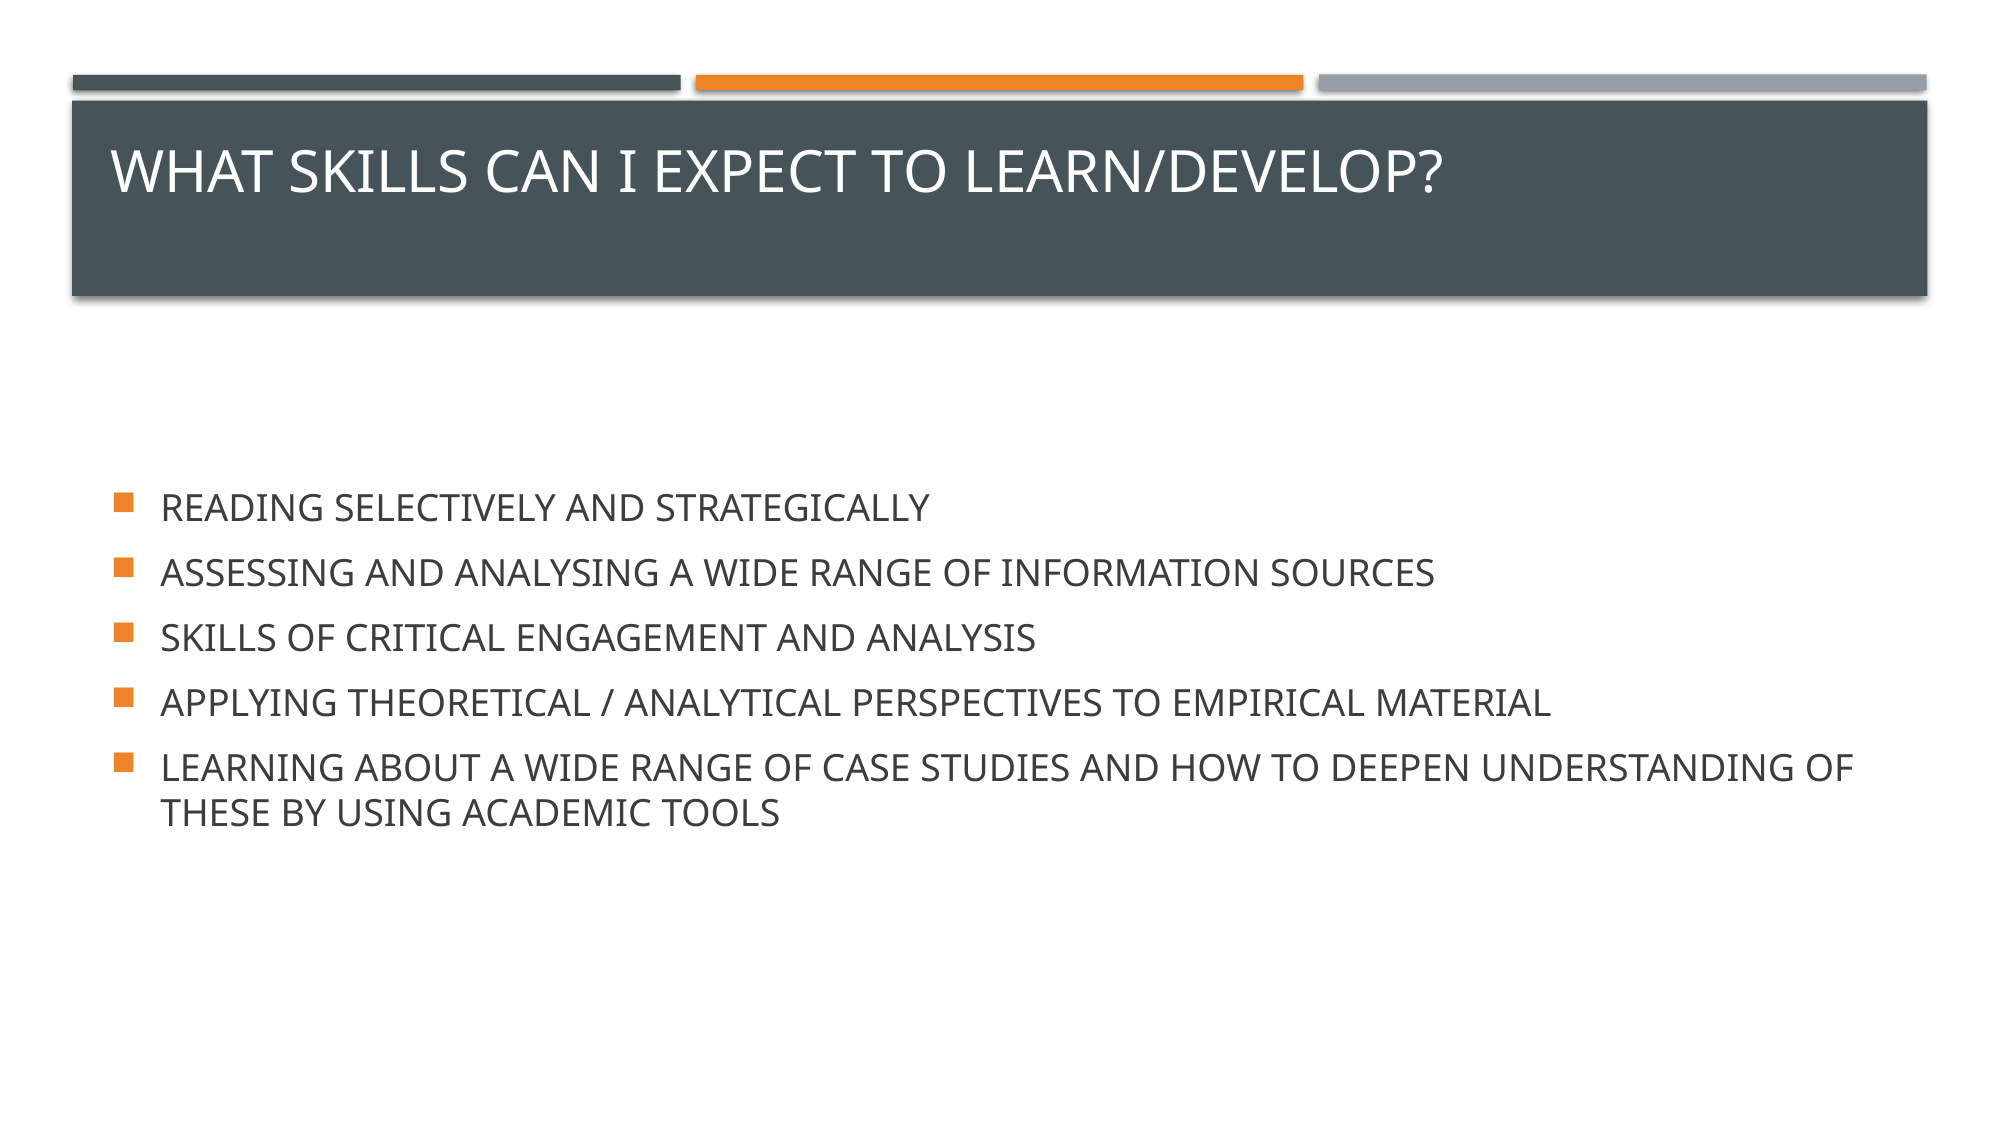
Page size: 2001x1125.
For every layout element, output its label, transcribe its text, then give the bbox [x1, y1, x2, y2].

list READING SELECTIVELY AND STRATEGICALLY ASSESSING AND ANALYSING A WIDE RANGE OF INFORMATION SOURCES SKILLS OF CRITICAL ENGAGEMENT AND ANALYSIS APPLYING THEORETICAL / ANALYTICAL PERSPECTIVES TO EMPIRICAL MATERIAL LEARNING ABOUT A WIDE RANGE OF CASE STUDIES AND HOW TO DEEPEN UNDERSTANDING OF THESE BY USING ACADEMIC TOOLS [95, 357, 1905, 962]
title WHAT SKILLS CAN I EXPECT TO LEARN/DEVELOP? [95, 115, 1905, 282]
